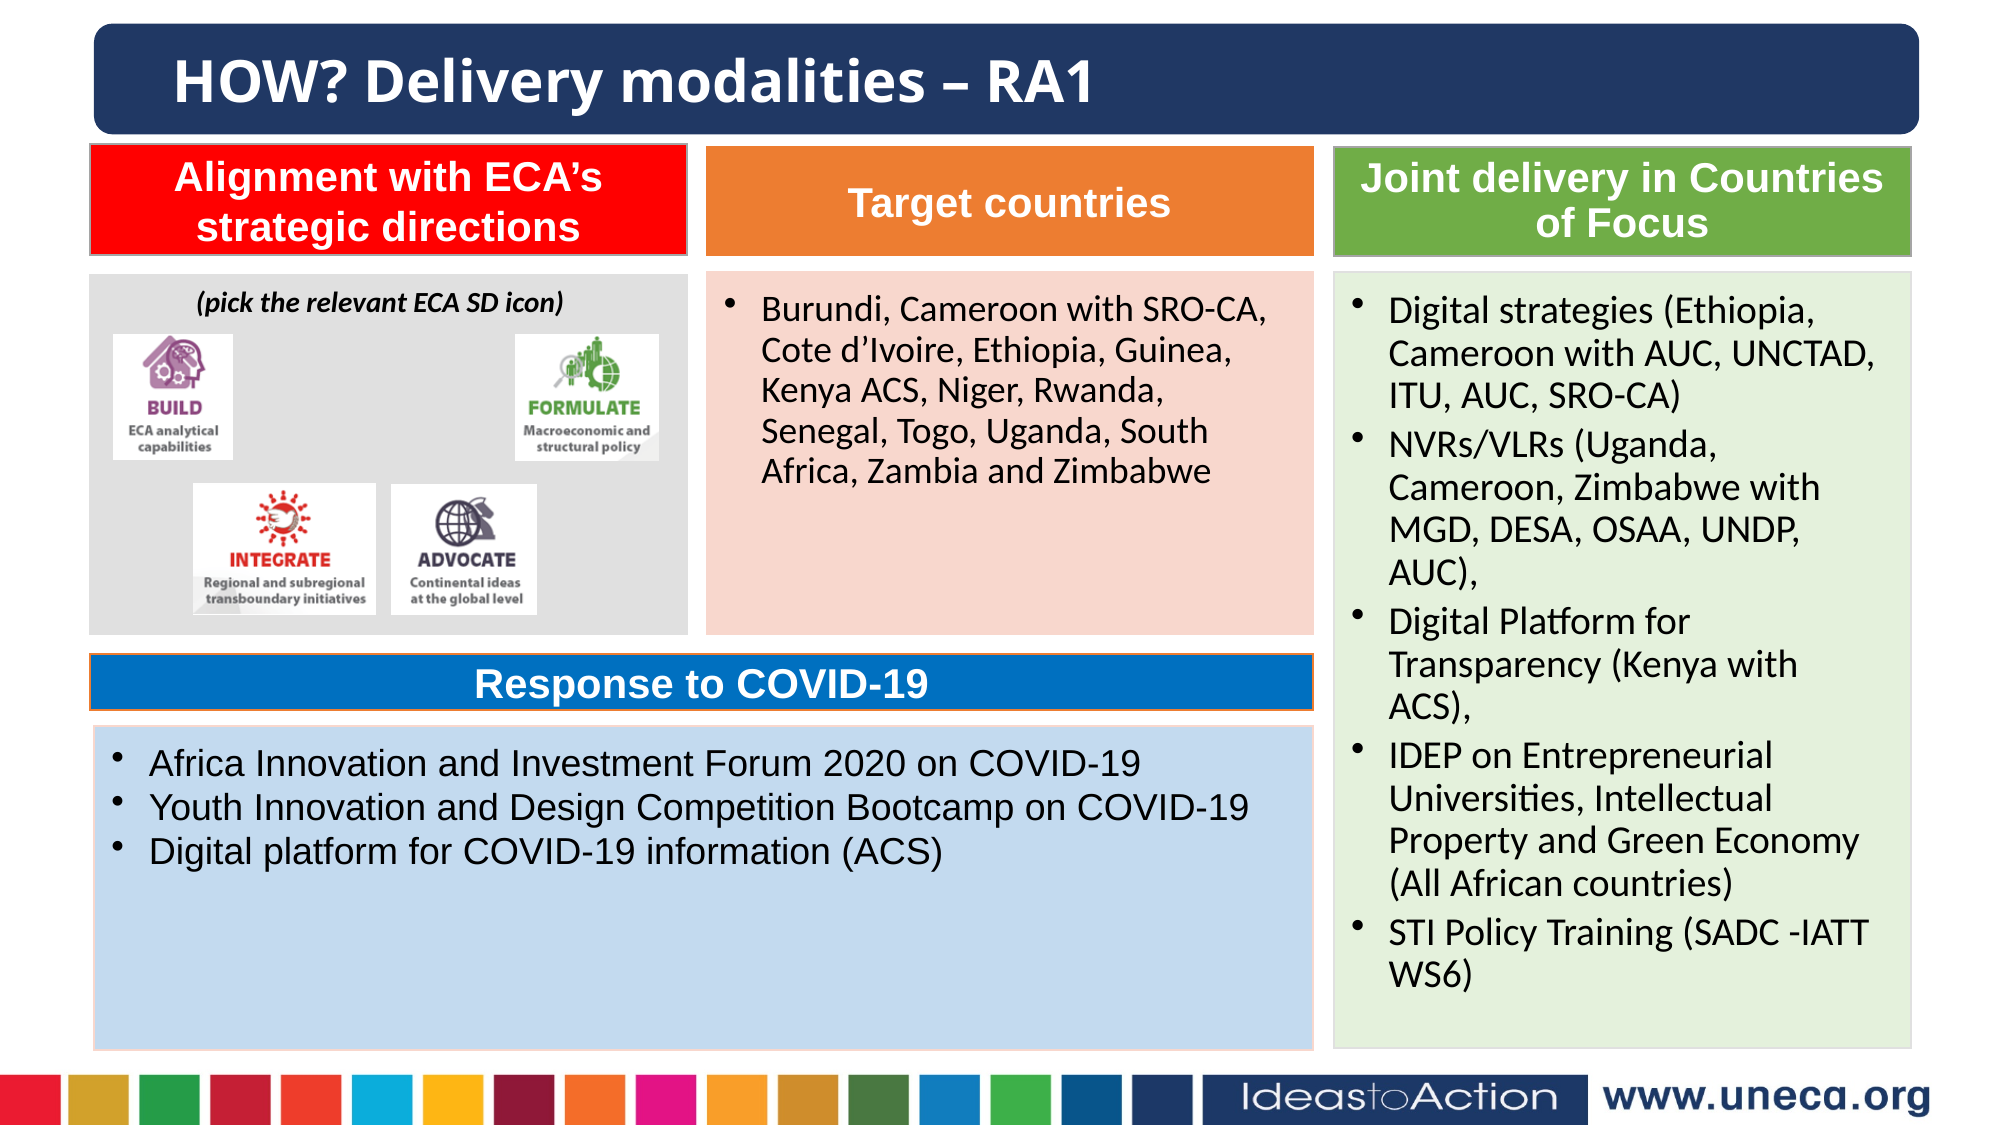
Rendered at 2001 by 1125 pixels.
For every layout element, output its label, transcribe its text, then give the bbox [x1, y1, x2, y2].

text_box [90, 653, 1314, 1050]
picture [0, 1065, 2000, 1125]
text_box HOW? Delivery modalities – RA1 [92, 22, 1921, 136]
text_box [1333, 147, 1912, 1048]
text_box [90, 143, 687, 635]
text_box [706, 147, 1314, 635]
